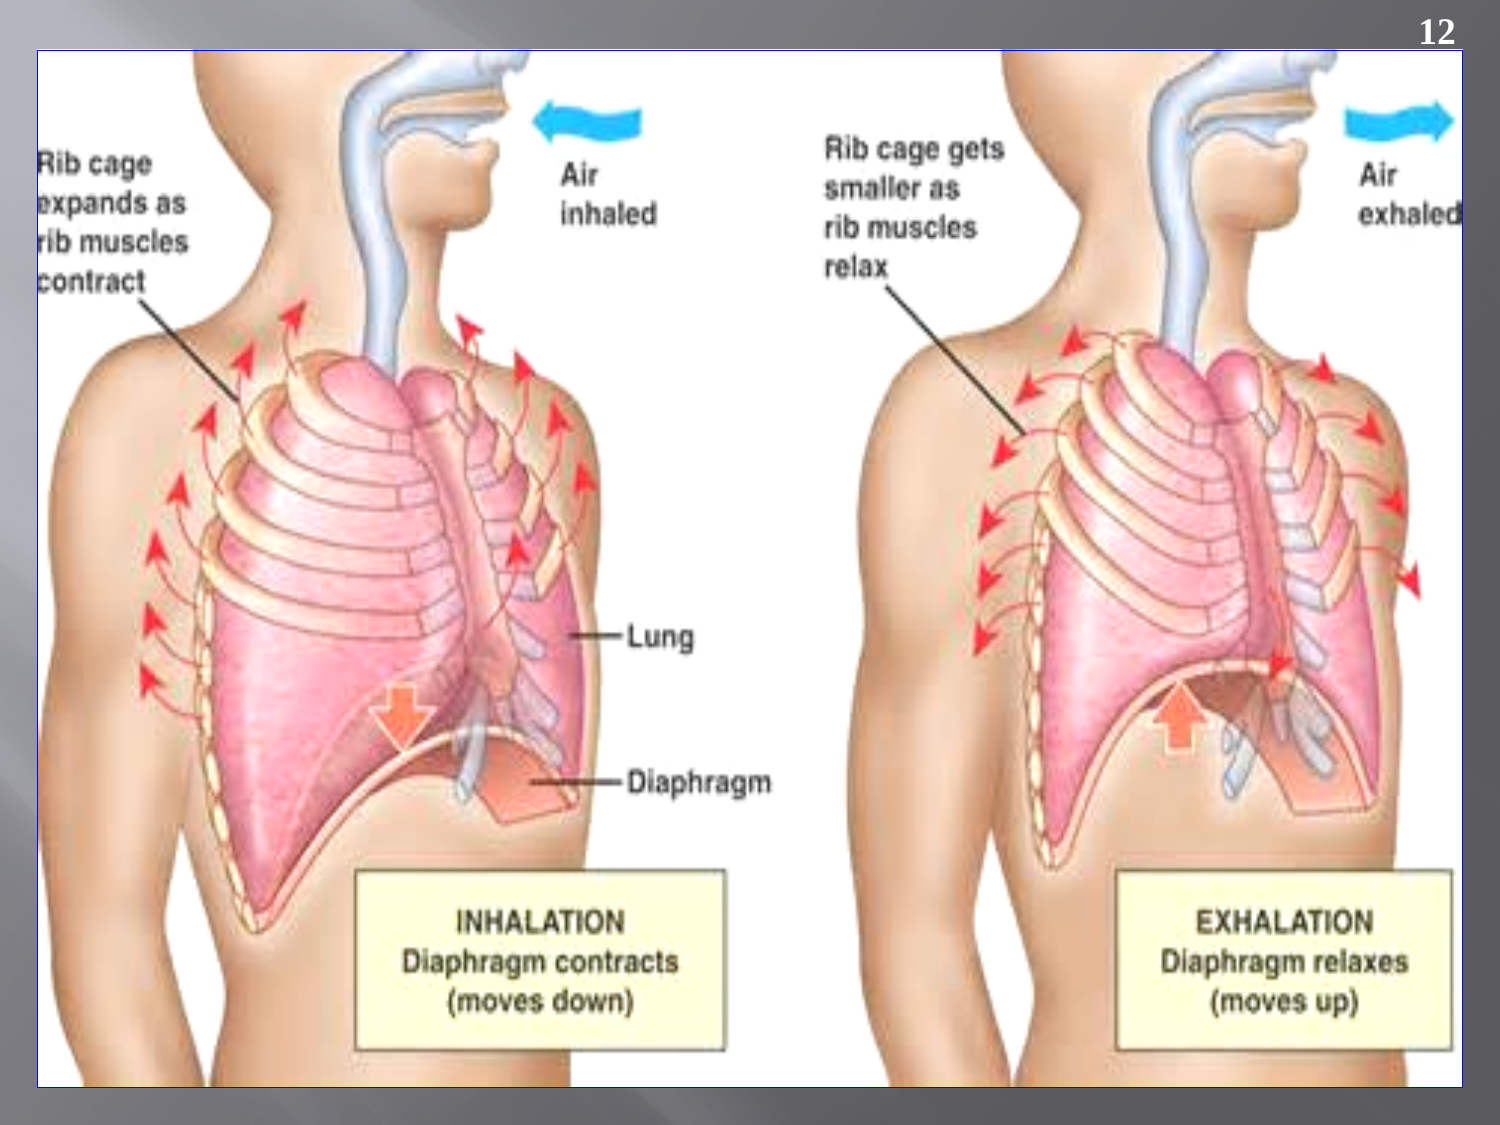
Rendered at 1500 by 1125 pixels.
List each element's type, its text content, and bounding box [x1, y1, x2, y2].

picture [37, 49, 1463, 1088]
text_box 12 [1337, 0, 1500, 60]
